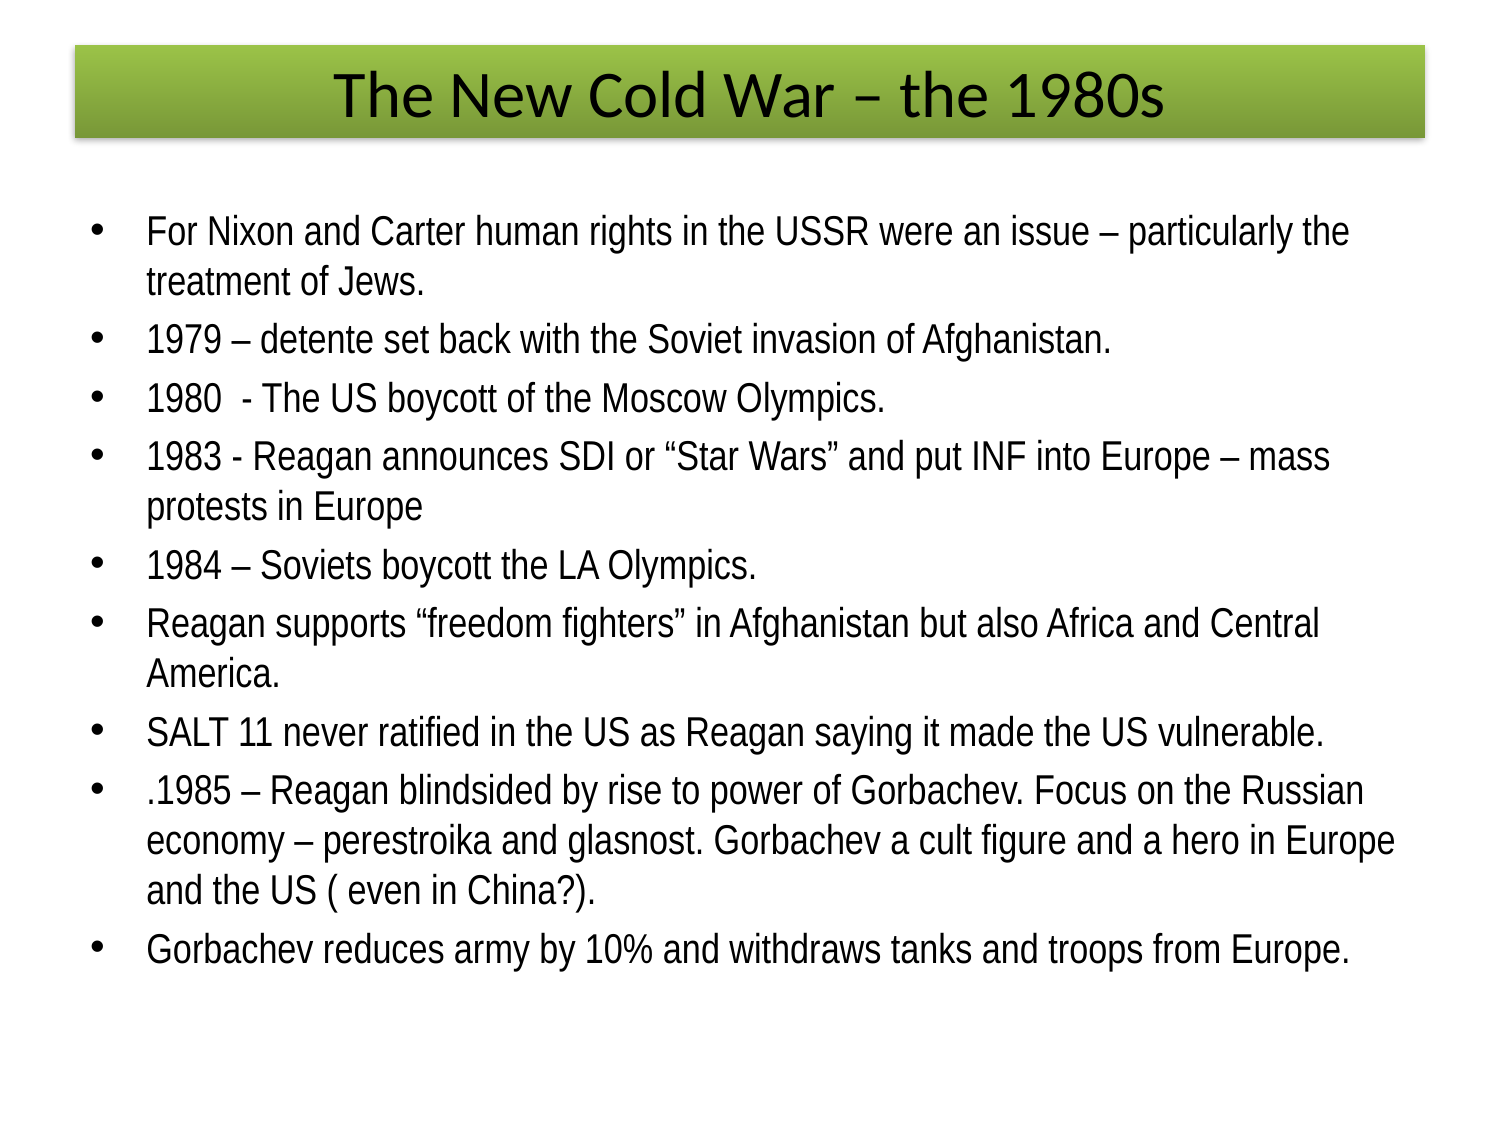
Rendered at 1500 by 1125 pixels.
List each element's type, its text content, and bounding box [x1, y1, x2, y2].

title The New Cold War – the 1980s [75, 45, 1425, 138]
list For Nixon and Carter human rights in the USSR were an issue – particularly the treatment of Jews. 1979 – detente set back with the Soviet invasion of Afghanistan. 1980 - The US boycott of the Moscow Olympics. 1983 - Reagan announces SDI or “Star Wars” and put INF into Europe – mass protests in Europe 1984 – Soviets boycott the LA Olympics. Reagan supports “freedom fighters” in Afghanistan but also Africa and Central America. SALT 11 never ratified in the US as Reagan saying it made the US vulnerable. .1985 – Reagan blindsided by rise to power of Gorbachev. Focus on the Russian economy – perestroika and glasnost. Gorbachev a cult figure and a hero in Europe and the US ( even in China?). Gorbachev reduces army by 10% and withdraws tanks and troops from Europe. [75, 196, 1425, 1005]
